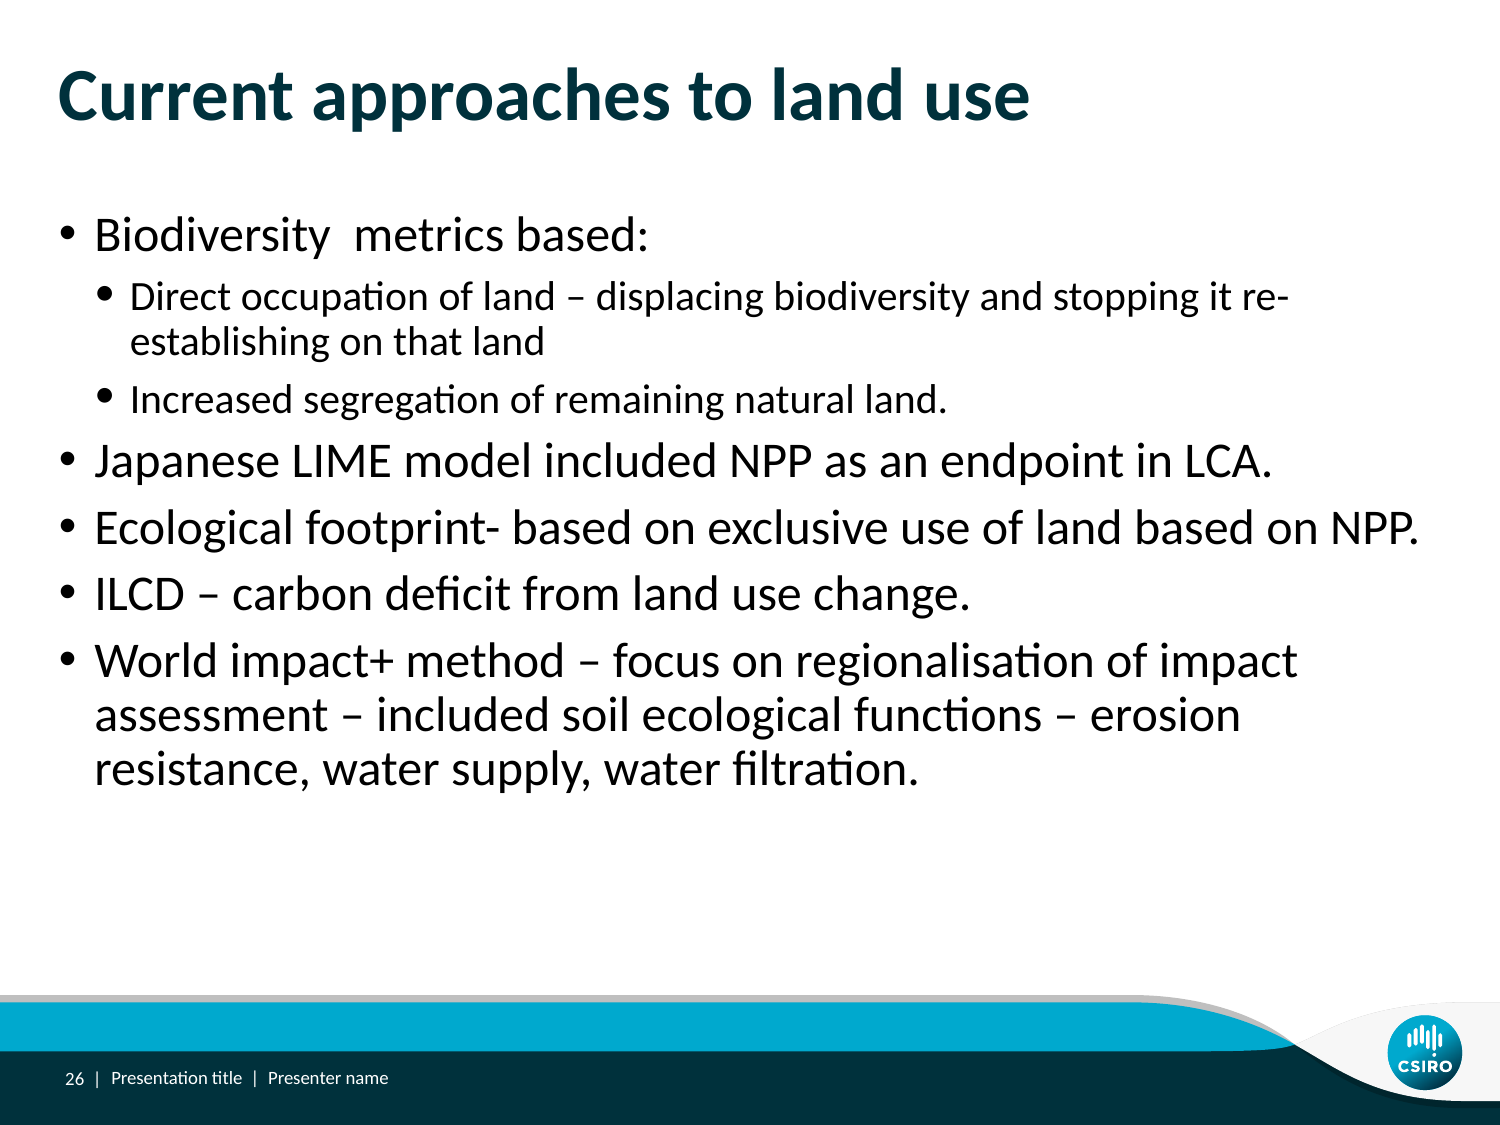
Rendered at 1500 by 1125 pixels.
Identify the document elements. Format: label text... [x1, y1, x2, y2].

title Current approaches to land use [58, 45, 1447, 185]
list Biodiversity metrics based: Direct occupation of land – displacing biodiversity and stopping it re-establishing on that land Increased segregation of remaining natural land. Japanese LIME model included NPP as an endpoint in LCA. Ecological footprint- based on exclusive use of land based on NPP. ILCD – carbon deficit from land use change. World impact+ method – focus on regionalisation of impact assessment – included soil ecological functions – erosion resistance, water supply, water filtration. [58, 208, 1447, 959]
slide_number 26 | [54, 1067, 102, 1088]
footer Presentation title | Presenter name [111, 1067, 1110, 1088]
